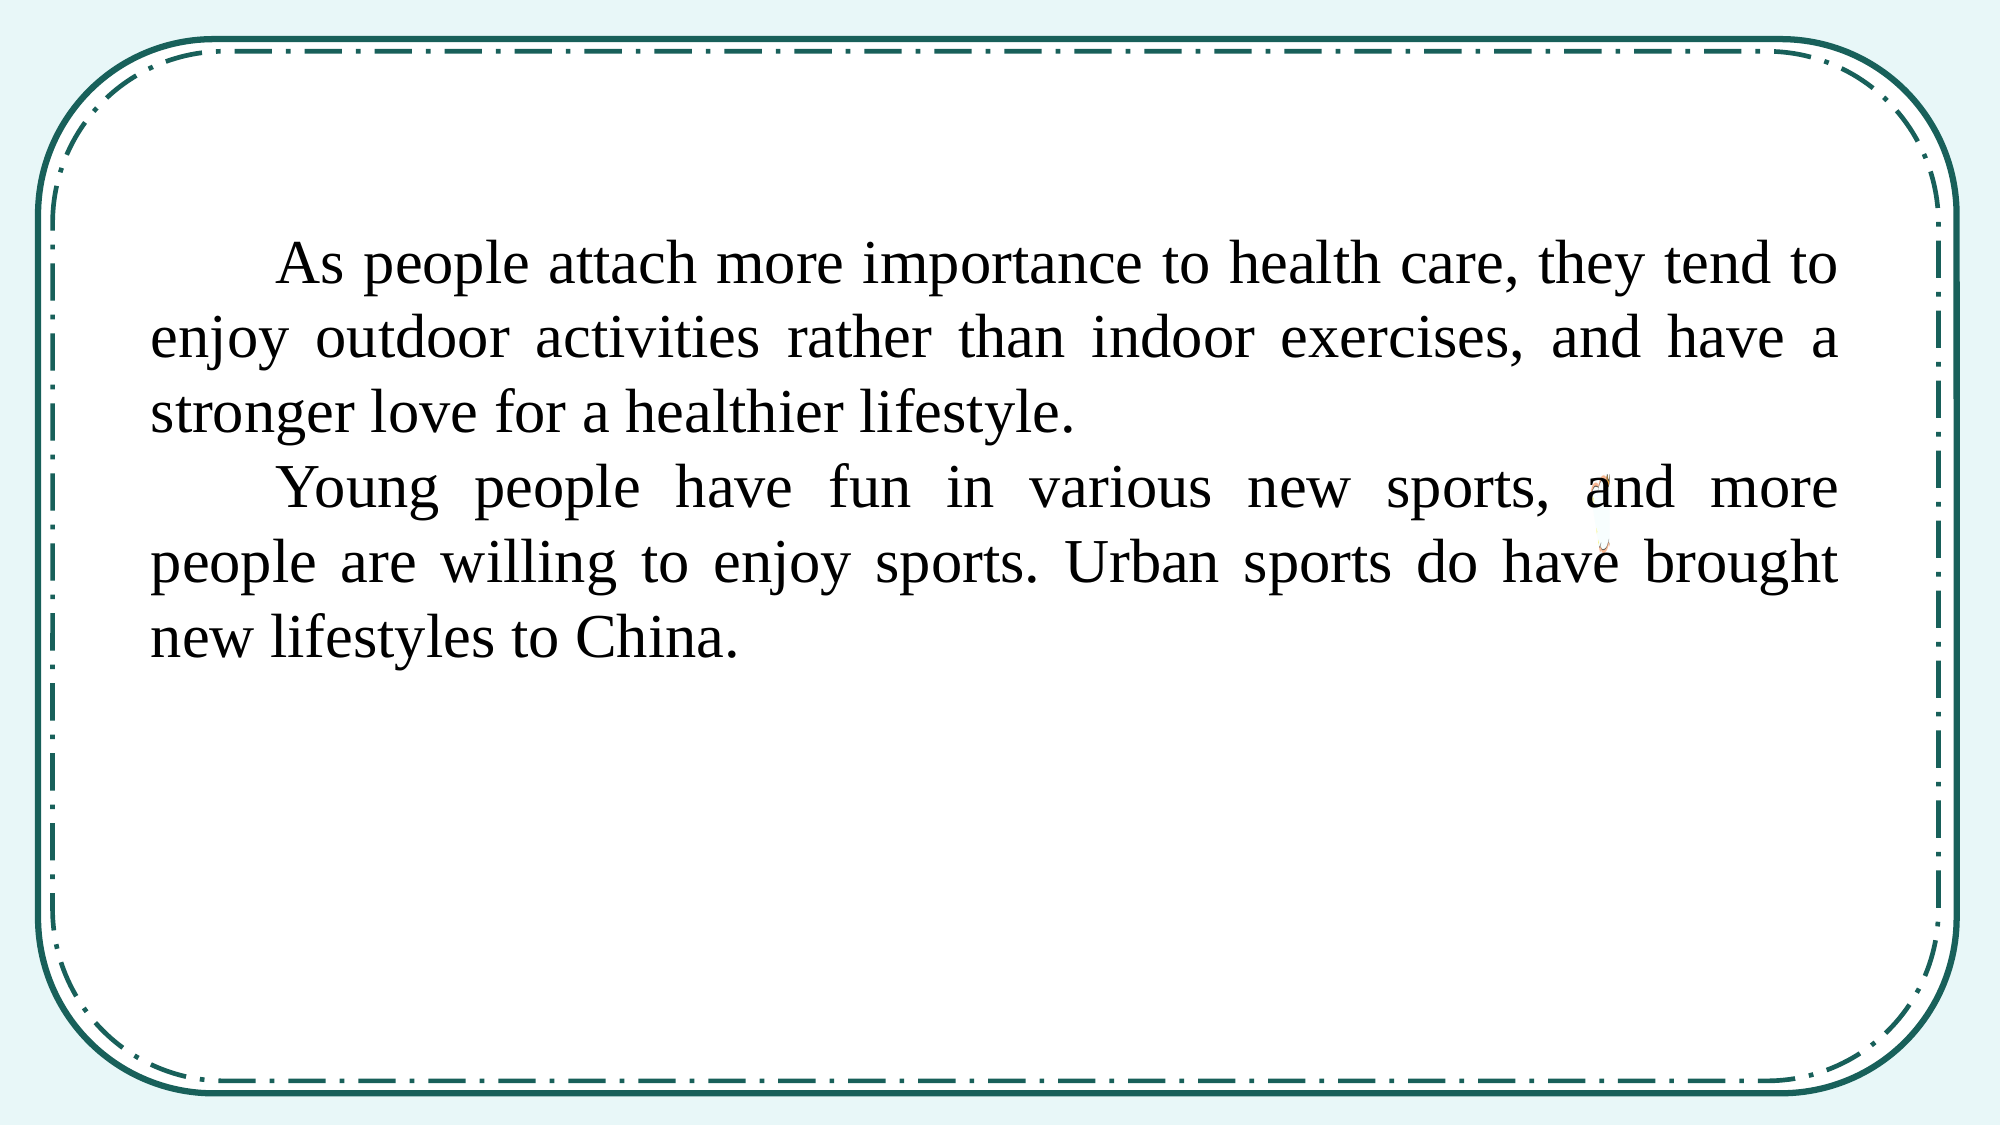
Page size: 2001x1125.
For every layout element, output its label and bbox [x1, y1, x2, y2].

text_box [37, 38, 1958, 1094]
picture [0, 0, 2000, 1125]
